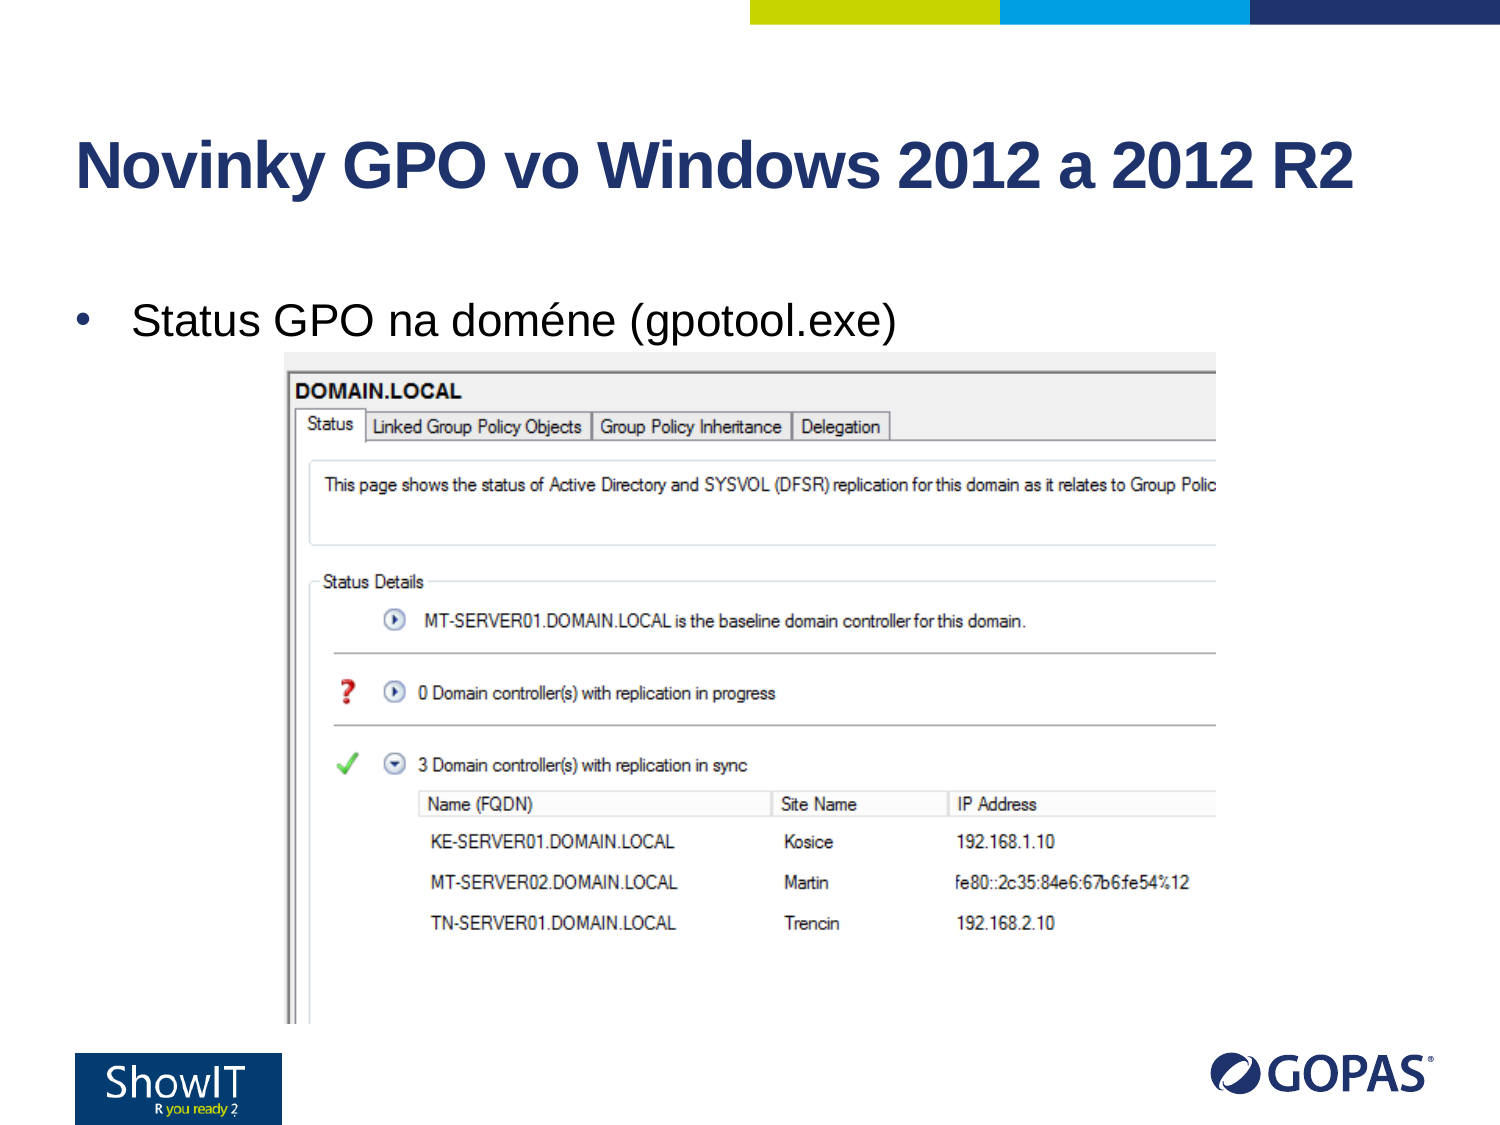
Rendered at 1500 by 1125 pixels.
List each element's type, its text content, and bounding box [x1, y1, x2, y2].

list Status GPO na doméne (gpotool.exe) [75, 290, 1425, 1024]
picture [284, 352, 1216, 1024]
picture [75, 1053, 282, 1125]
title Novinky GPO vo Windows 2012 a 2012 R2 [75, 67, 1425, 256]
